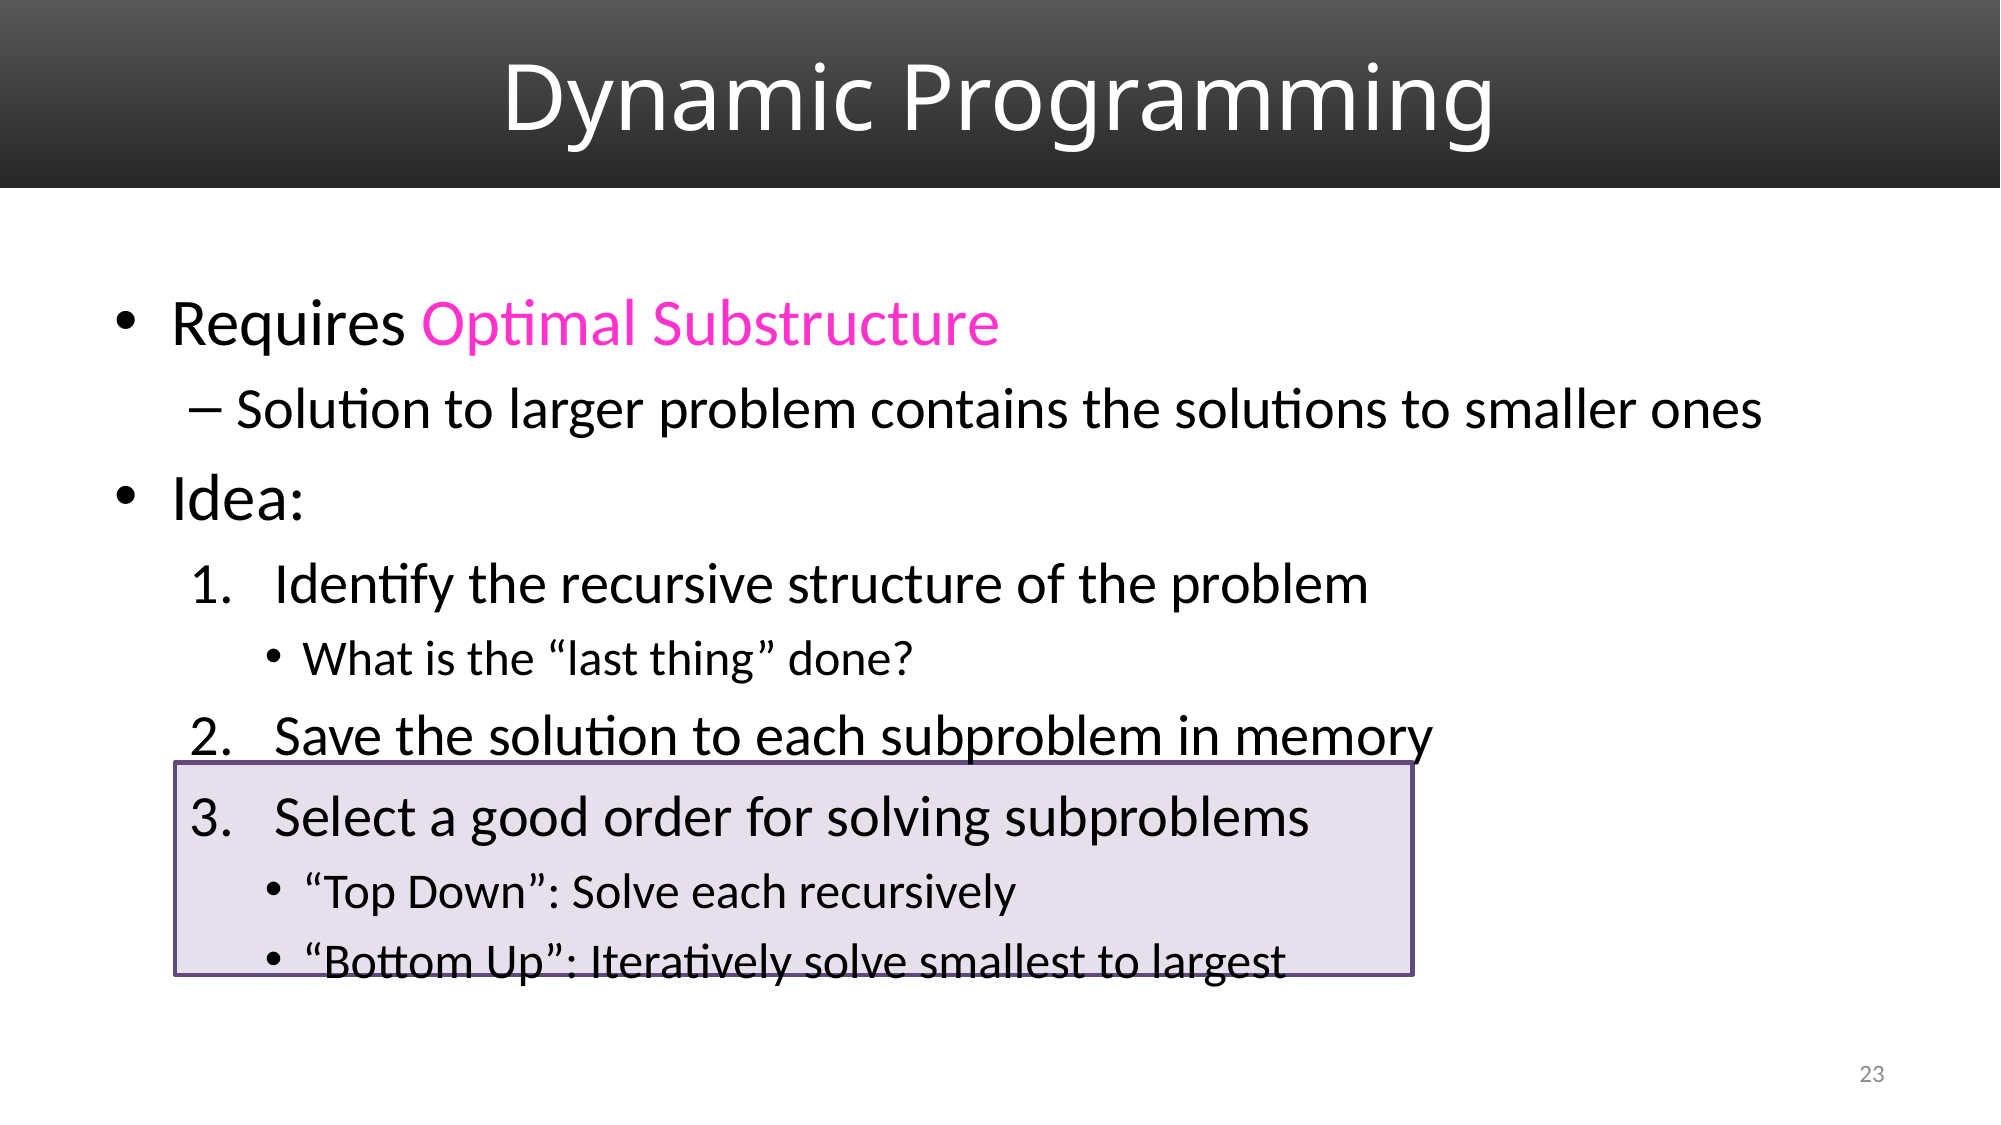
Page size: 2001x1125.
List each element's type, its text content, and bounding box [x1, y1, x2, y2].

slide_number 23 [1433, 1042, 1900, 1103]
title Dynamic Programming [99, 24, 1900, 163]
list Requires Optimal Substructure Solution to larger problem contains the solutions to smaller ones Idea: Identify the recursive structure of the problem What is the “last thing” done? Save the solution to each subproblem in memory Select a good order for solving subproblems “Top Down”: Solve each recursively “Bottom Up”: Iteratively solve smallest to largest [99, 262, 1900, 1005]
